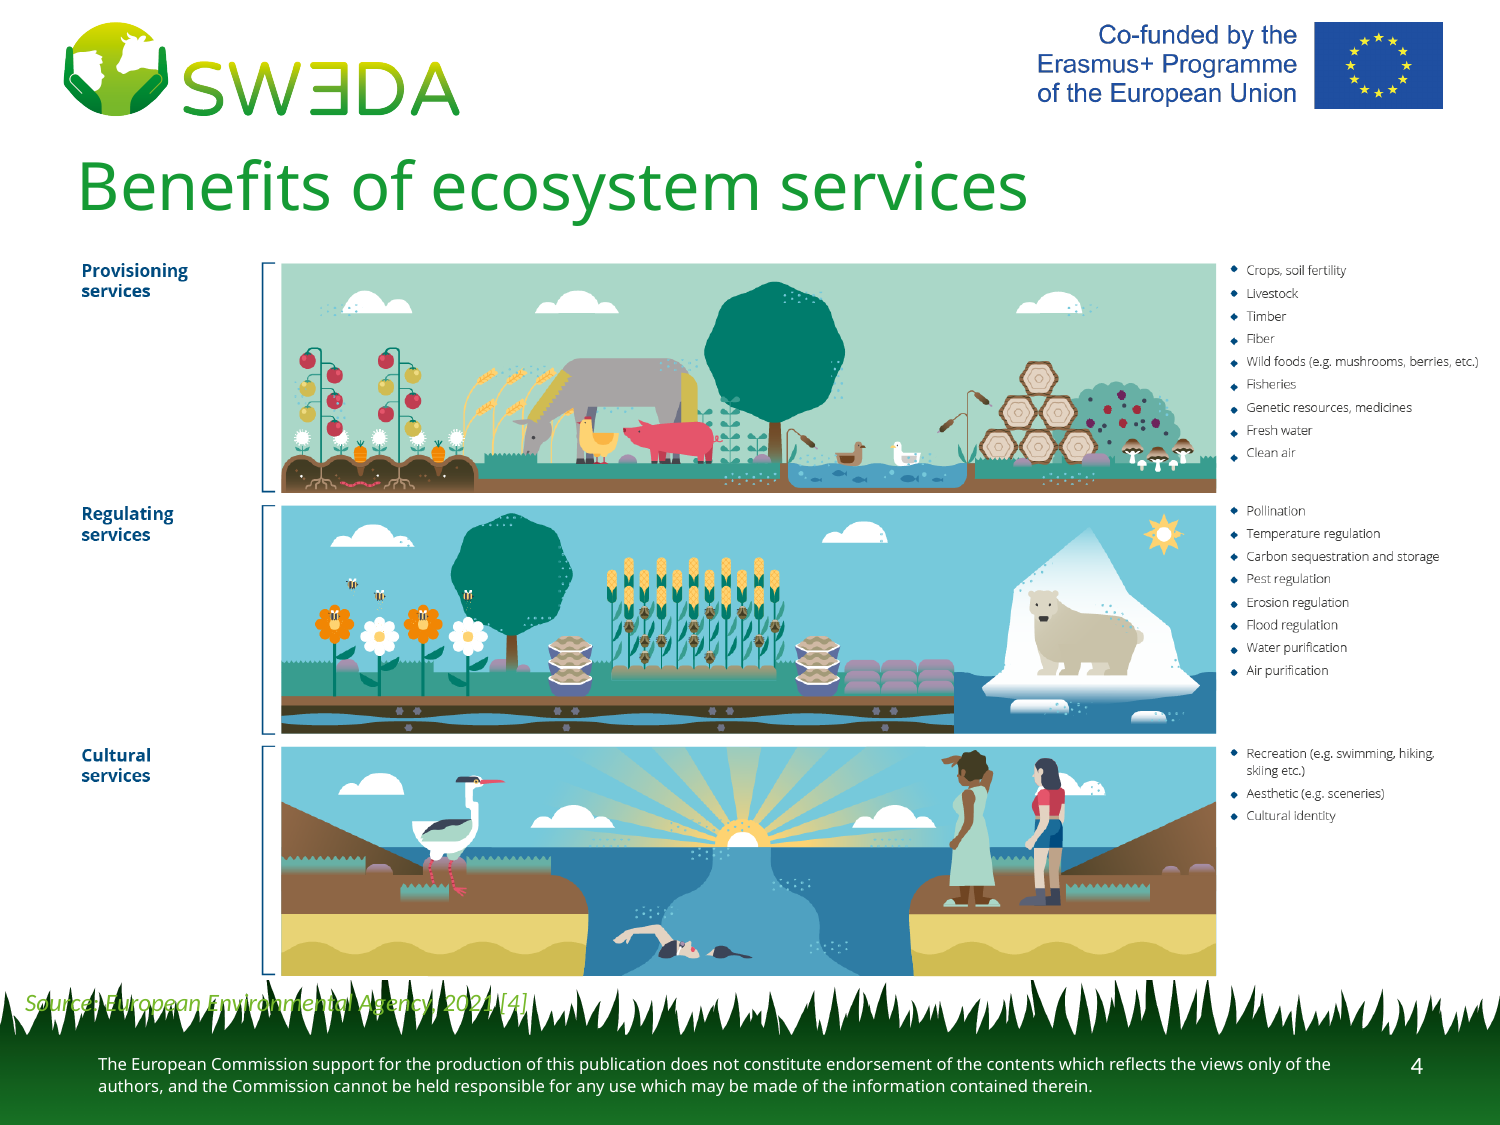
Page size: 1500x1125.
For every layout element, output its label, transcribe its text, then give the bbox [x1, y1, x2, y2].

slide_number 4 [1358, 1035, 1439, 1096]
picture [0, 235, 1500, 1125]
text_box Source: European Environmental Agency, 2021 [4] [10, 979, 1388, 1025]
title Benefits of ecosystem services [61, 115, 1439, 262]
picture [1038, 22, 1443, 109]
picture [50, 19, 462, 118]
